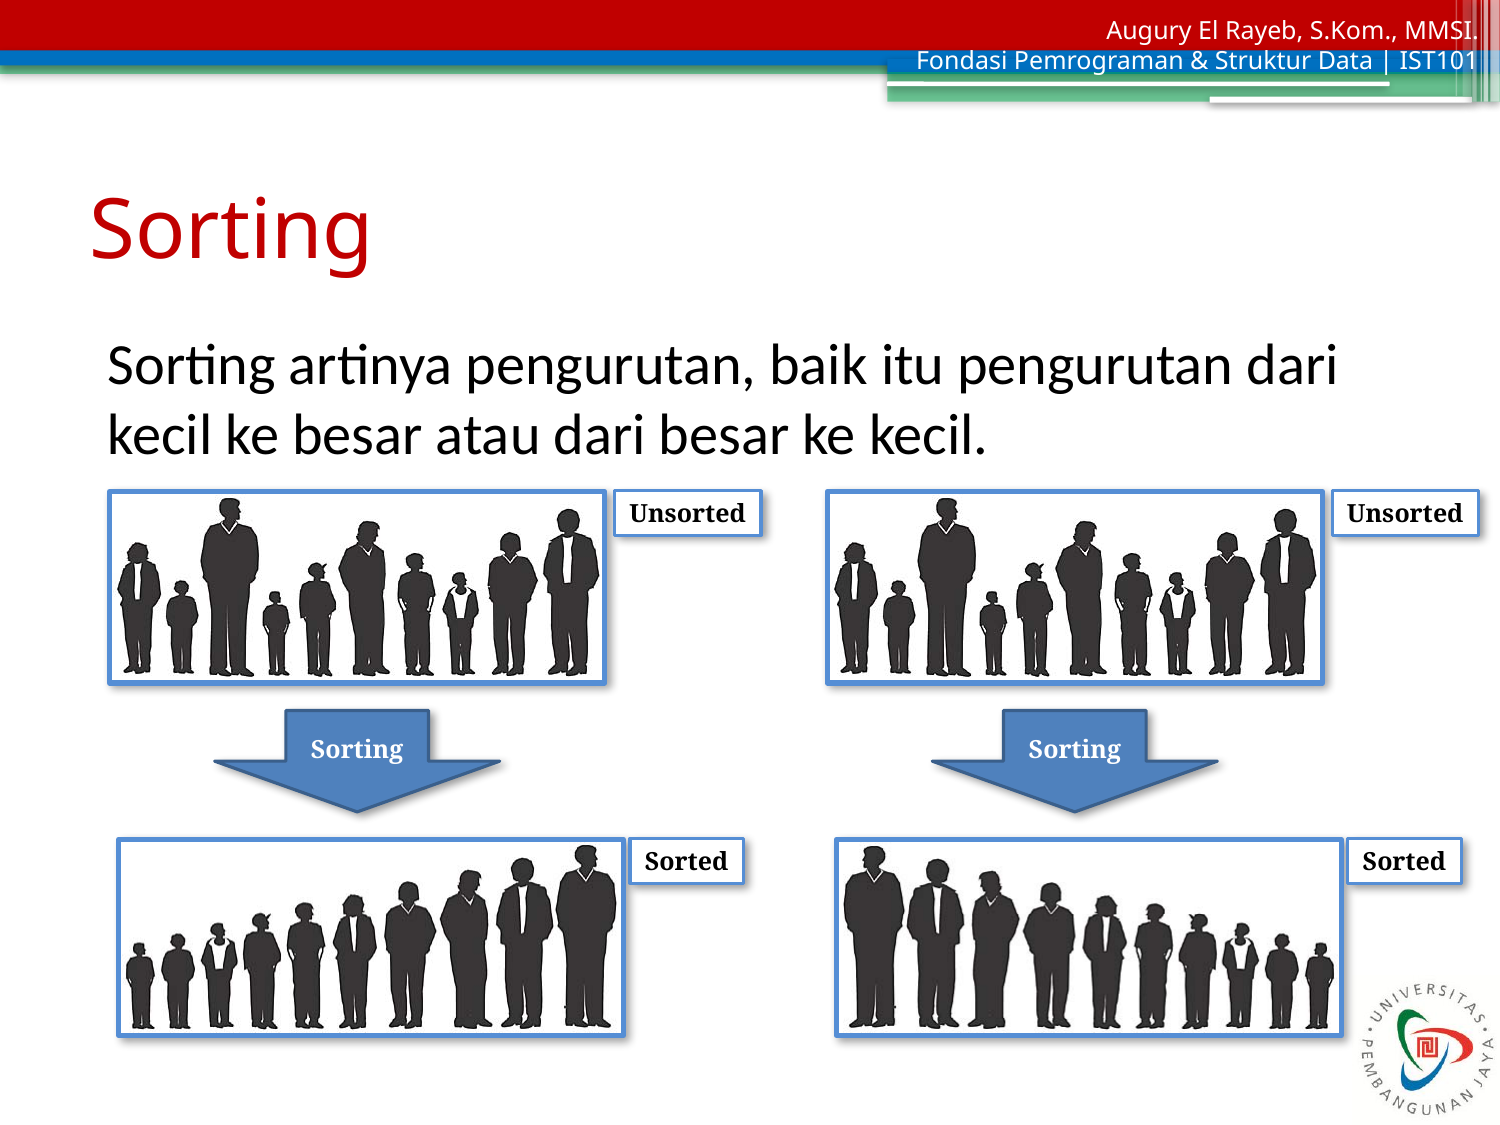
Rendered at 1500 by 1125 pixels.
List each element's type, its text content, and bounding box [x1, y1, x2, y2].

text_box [111, 490, 765, 681]
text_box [120, 838, 746, 1034]
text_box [838, 838, 1464, 1034]
text_box Sorting [930, 708, 1219, 814]
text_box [829, 490, 1482, 681]
text_box Sorting [213, 708, 502, 814]
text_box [935, 760, 1223, 820]
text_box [218, 760, 506, 820]
picture [1352, 975, 1500, 1125]
title Sorting [75, 137, 1425, 313]
list Sorting artinya pengurutan, baik itu pengurutan dari kecil ke besar atau dari besar ke kecil. [75, 318, 1425, 1029]
